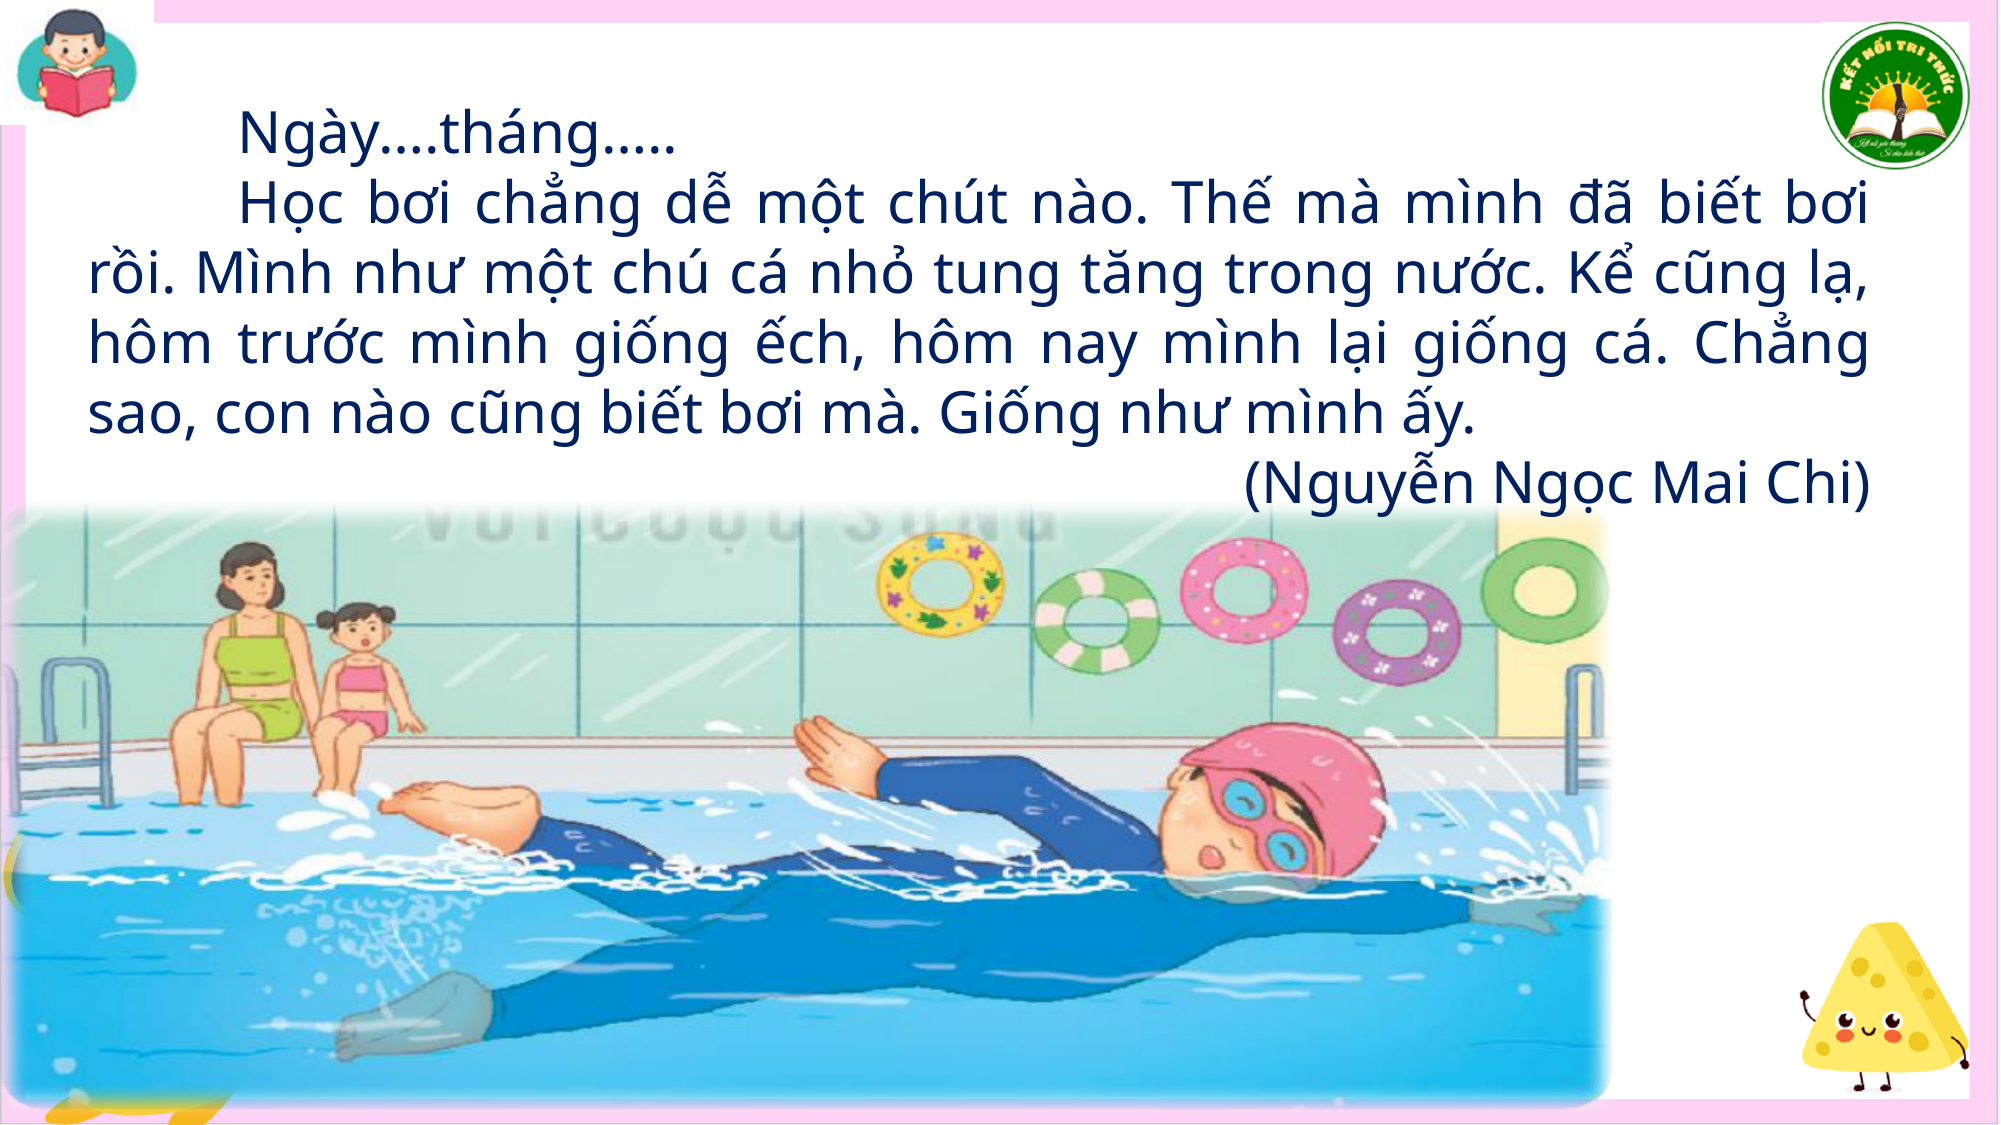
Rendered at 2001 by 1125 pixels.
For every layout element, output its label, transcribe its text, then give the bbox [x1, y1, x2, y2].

picture [0, 0, 2001, 1125]
text_box Ngày….tháng….. Học bơi chẳng dễ một chút nào. Thế mà mình đã biết bơi rồi. Mình như một chú cá nhỏ tung tăng trong nước. Kể cũng lạ, hôm trước mình giống ếch, hôm nay mình lại giống cá. Chẳng sao, con nào cũng biết bơi mà. Giống như mình ấy. (Nguyễn Ngọc Mai Chi) [73, 87, 1886, 523]
